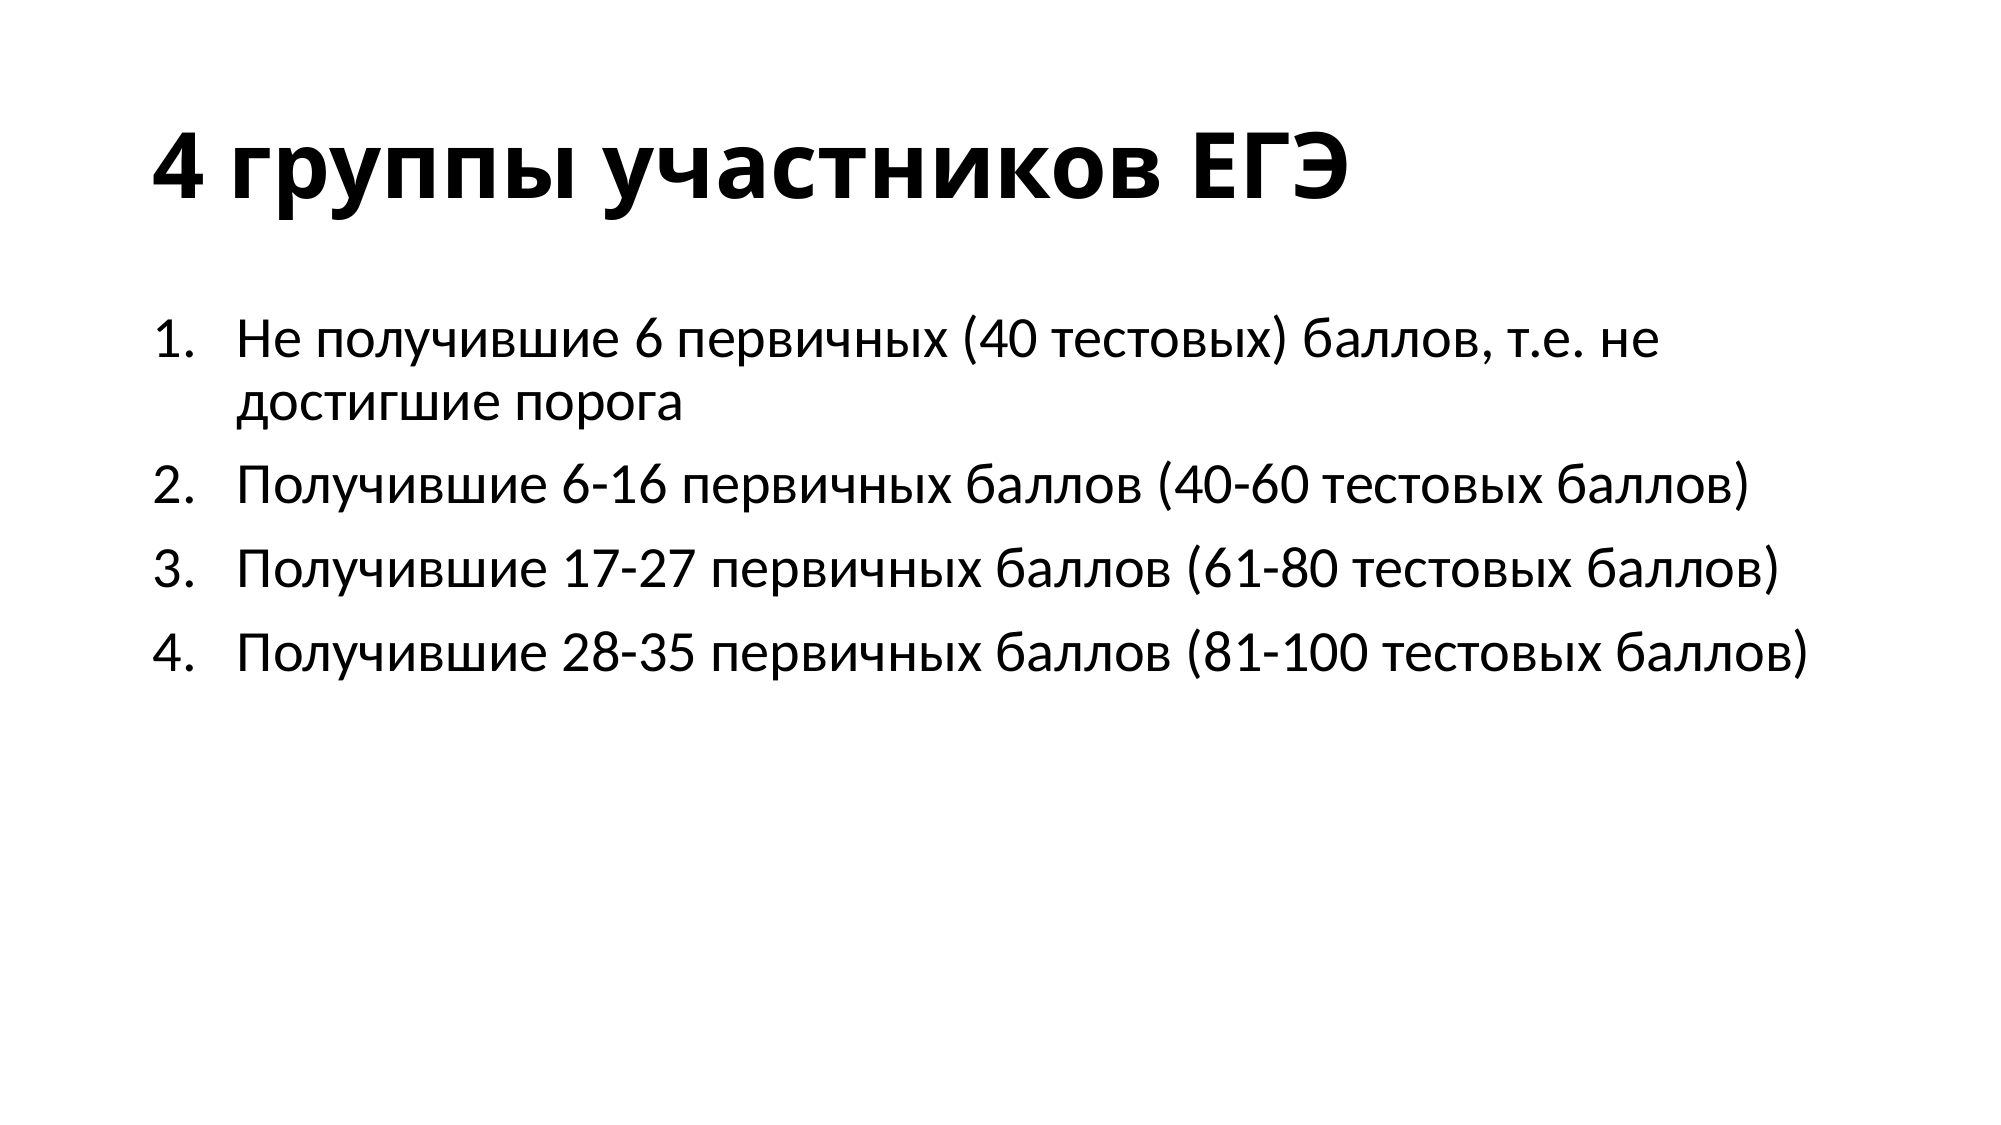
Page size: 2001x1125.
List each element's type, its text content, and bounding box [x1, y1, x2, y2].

list Не получившие 6 первичных (40 тестовых) баллов, т.е. не достигшие порога Получившие 6-16 первичных баллов (40-60 тестовых баллов) Получившие 17-27 первичных баллов (61-80 тестовых баллов) Получившие 28-35 первичных баллов (81-100 тестовых баллов) [137, 299, 1863, 1014]
title 4 группы участников ЕГЭ [137, 59, 1863, 278]
